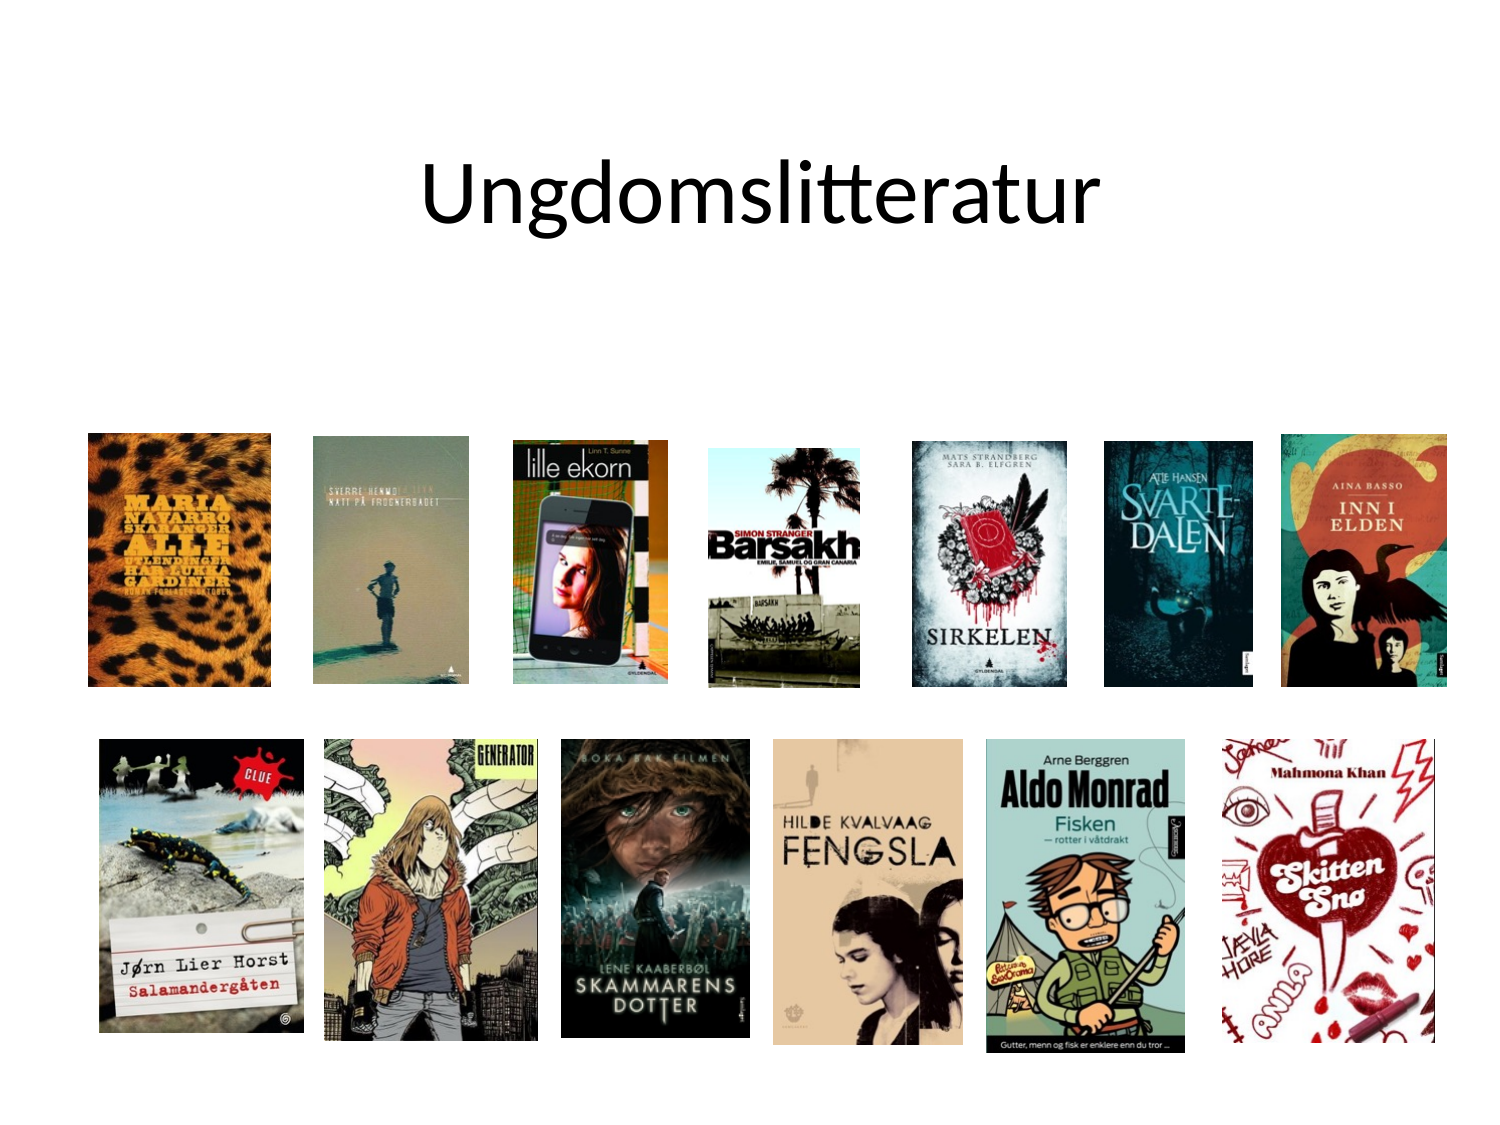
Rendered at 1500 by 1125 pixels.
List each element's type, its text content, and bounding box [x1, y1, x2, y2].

picture [99, 739, 304, 1033]
picture [560, 739, 751, 1039]
picture [88, 433, 271, 688]
title Ungdomslitteratur [123, 66, 1399, 308]
picture [324, 739, 539, 1041]
picture [1222, 739, 1436, 1043]
picture [313, 436, 469, 684]
picture [912, 441, 1067, 687]
picture [513, 439, 668, 684]
picture [773, 739, 963, 1045]
picture [707, 448, 860, 688]
picture [985, 739, 1185, 1054]
picture [1281, 434, 1448, 687]
picture [1104, 441, 1253, 687]
